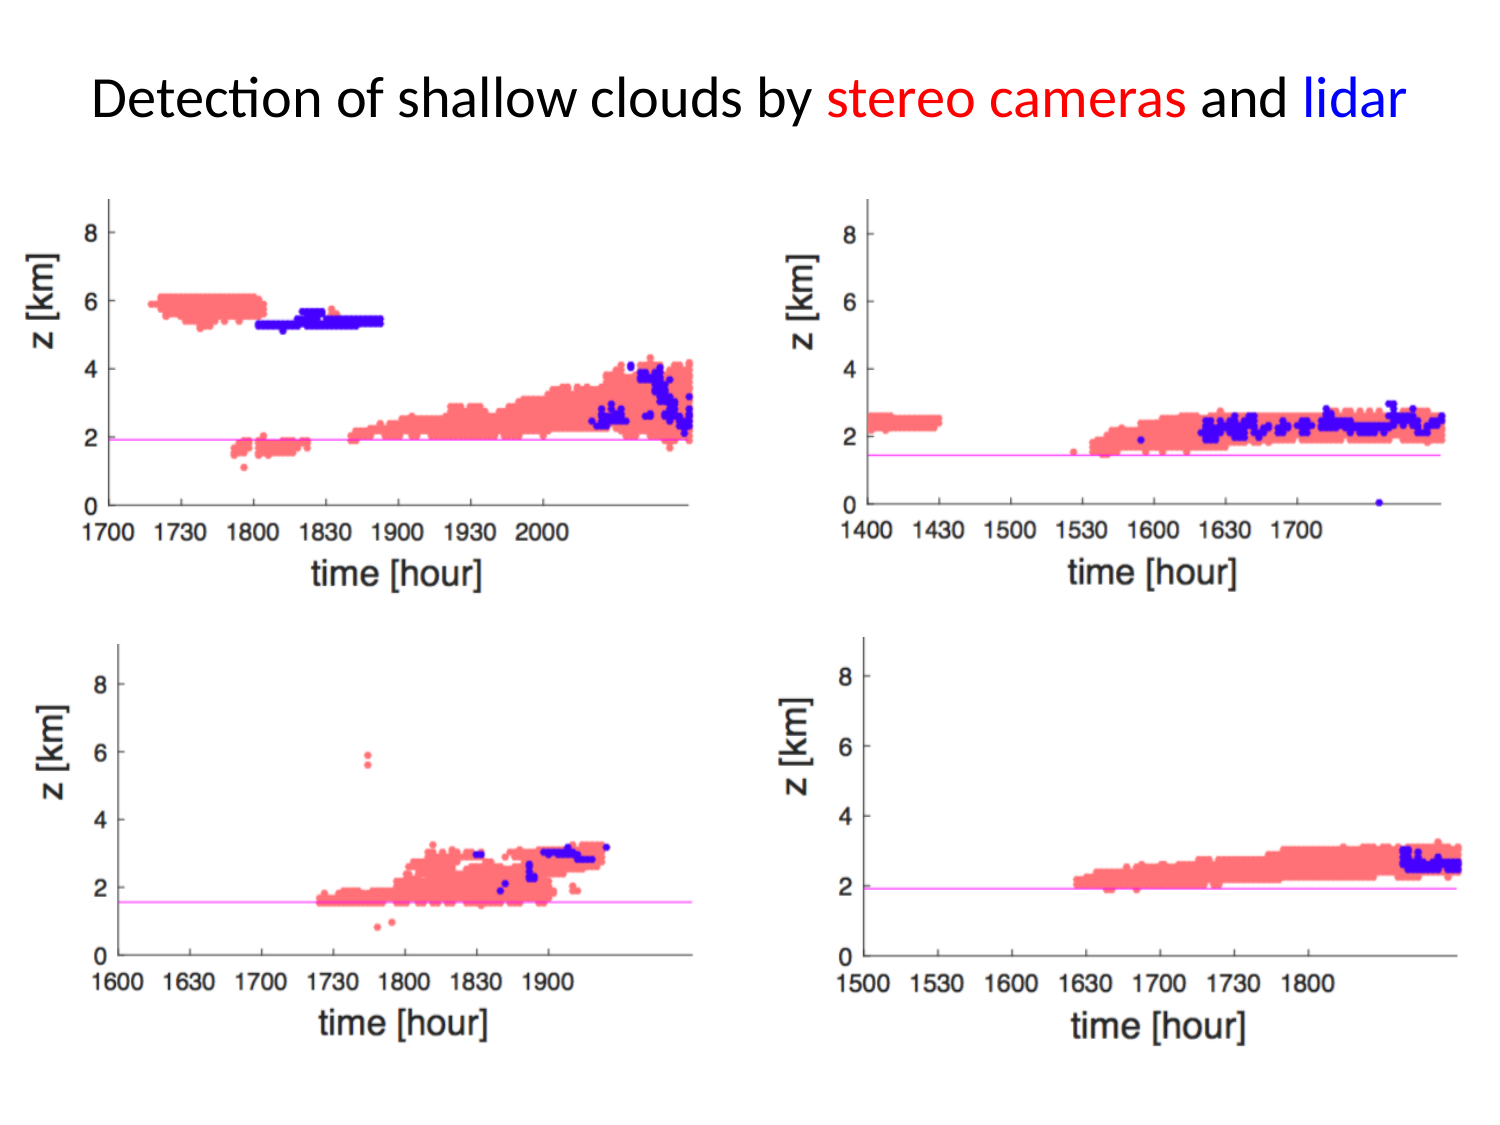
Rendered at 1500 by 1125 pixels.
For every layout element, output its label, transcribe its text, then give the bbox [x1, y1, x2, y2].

picture [0, 198, 1500, 628]
picture [0, 637, 1500, 1083]
text_box Detection of shallow clouds by stereo cameras and lidar [77, 51, 1423, 137]
